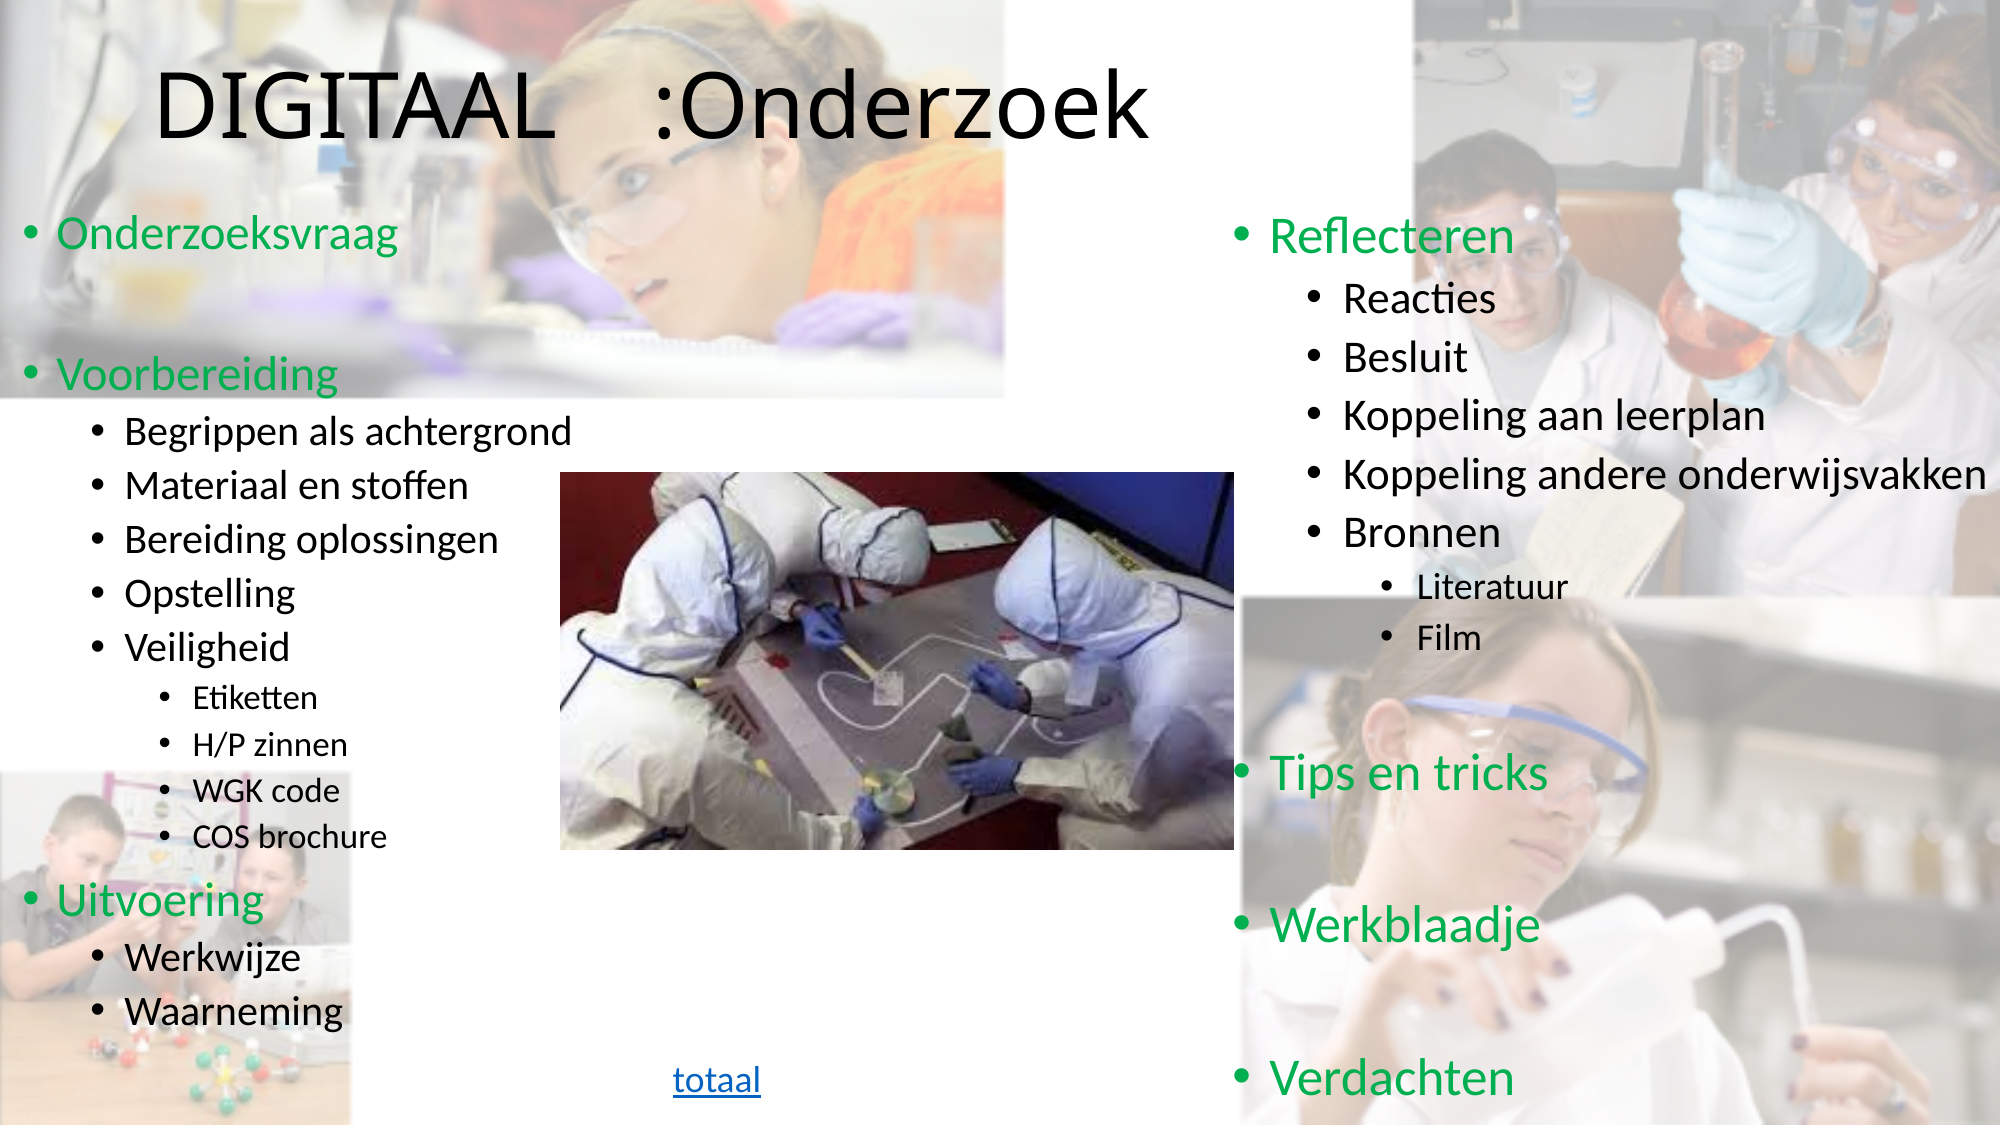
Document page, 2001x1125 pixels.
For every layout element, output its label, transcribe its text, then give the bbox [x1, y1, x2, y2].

text_box totaal [657, 1047, 777, 1108]
list Reflecteren Reacties Besluit Koppeling aan leerplan Koppeling andere onderwijsvakken Bronnen Literatuur Film Tips en tricks Werkblaadje Verdachten [1217, 200, 2000, 1122]
picture [560, 472, 1234, 850]
list Onderzoeksvraag Voorbereiding Begrippen als achtergrond Materiaal en stoffen Bereiding oplossingen Opstelling Veiligheid Etiketten H/P zinnen WGK code COS brochure Uitvoering Werkwijze Waarneming [7, 200, 858, 1048]
title DIGITAAL :Onderzoek [137, 0, 1863, 218]
